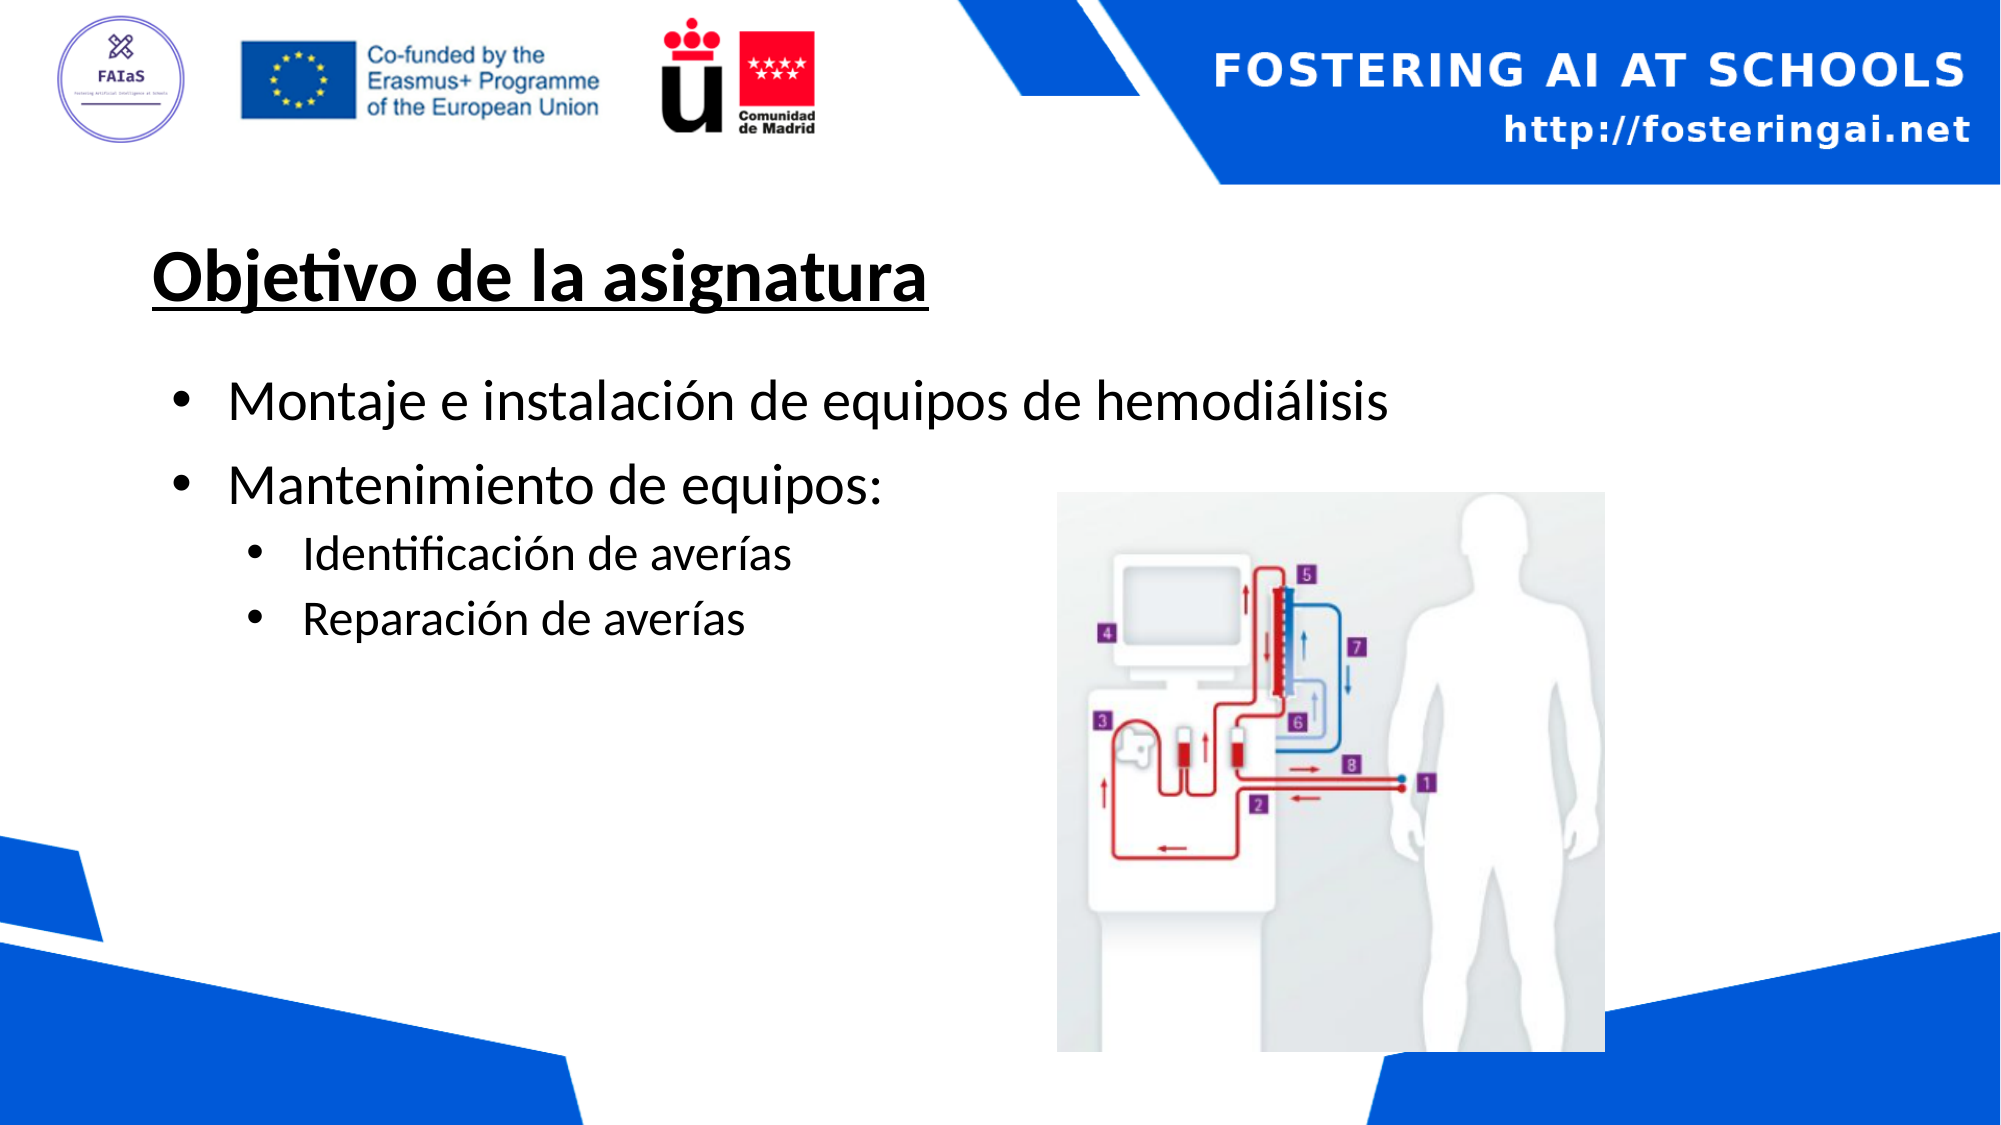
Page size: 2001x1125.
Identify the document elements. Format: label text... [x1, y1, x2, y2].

title Objetivo de la asignatura [137, 220, 1863, 334]
list Montaje e instalación de equipos de hemodiálisis Mantenimiento de equipos: Identificación de averías Reparación de averías [137, 362, 1863, 958]
picture [0, 0, 2001, 1125]
